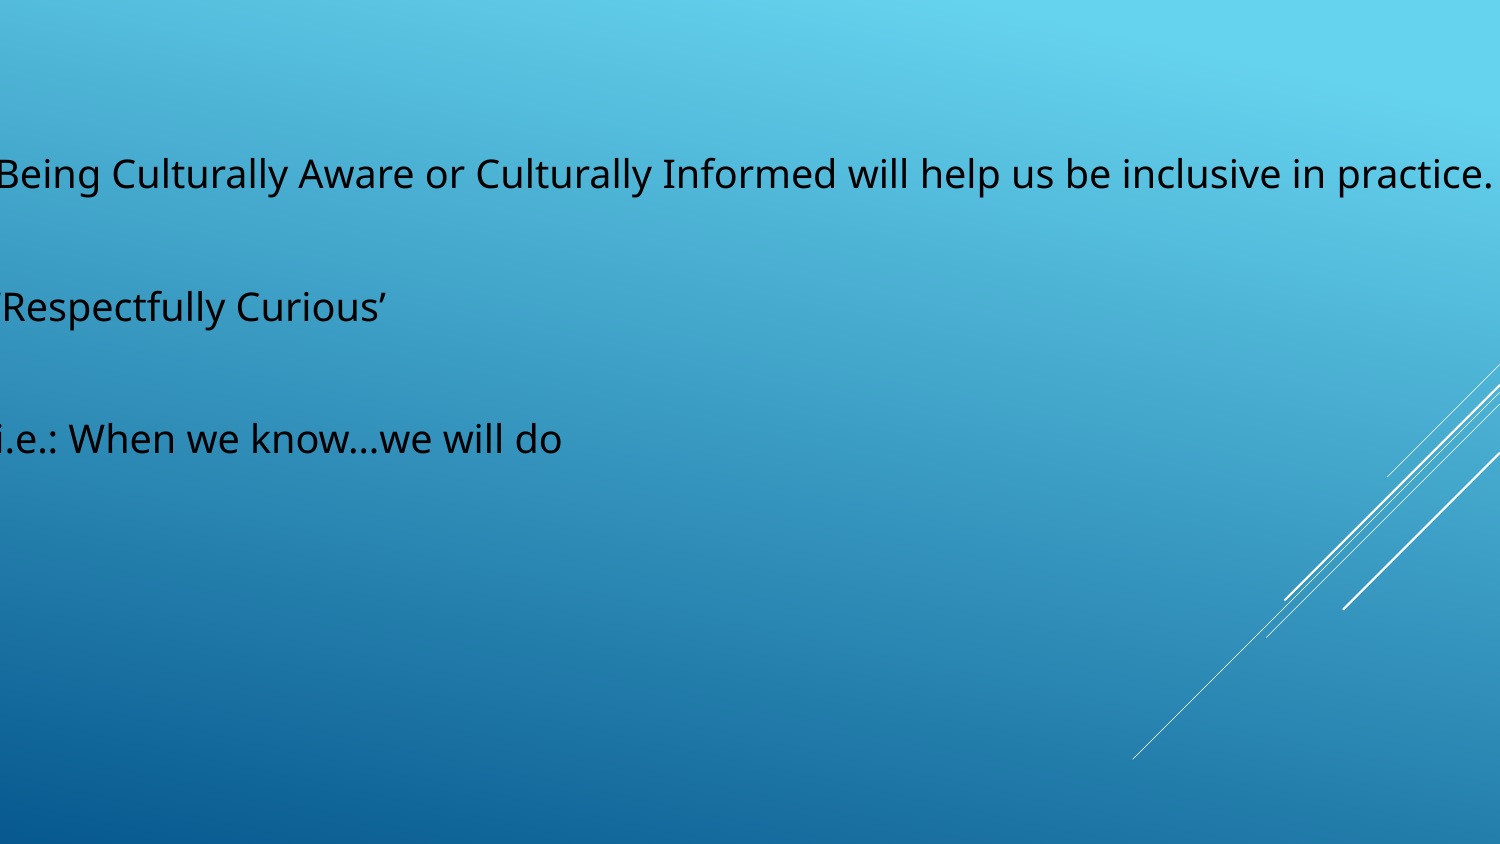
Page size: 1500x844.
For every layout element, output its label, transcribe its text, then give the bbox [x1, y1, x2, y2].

text_box Being Culturally Aware or Culturally Informed will help us be inclusive in practice. ‘Respectfully Curious’ i.e.: When we know…we will do [0, 102, 1500, 468]
